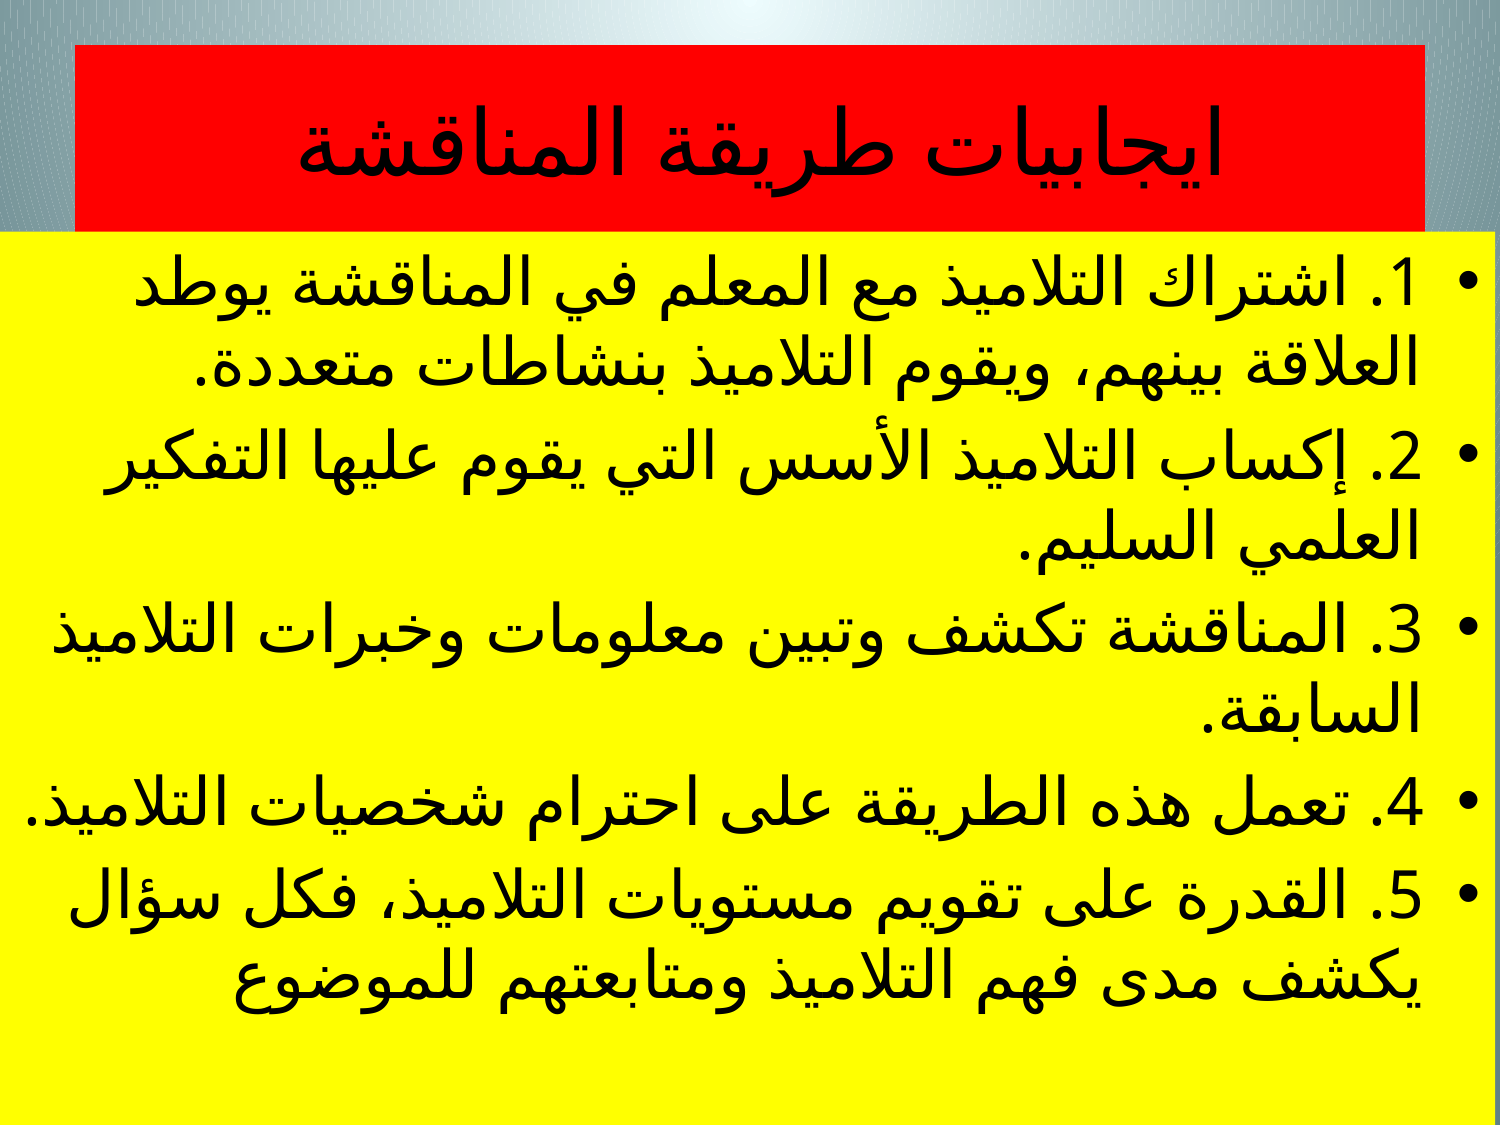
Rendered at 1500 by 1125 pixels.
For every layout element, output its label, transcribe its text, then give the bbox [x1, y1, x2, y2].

list 1. اشتراك التلاميذ مع المعلم في المناقشة يوطد العلاقة بينهم، ويقوم التلاميذ بنشاطات متعددة. 2. إكساب التلاميذ الأسس التي يقوم عليها التفكير العلمي السليم. 3. المناقشة تكشف وتبين معلومات وخبرات التلاميذ السابقة. 4. تعمل هذه الطريقة على احترام شخصيات التلاميذ. 5. القدرة على تقويم مستويات التلاميذ، فكل سؤال يكشف مدى فهم التلاميذ ومتابعتهم للموضوع [0, 231, 1496, 1125]
title ايجابيات طريقة المناقشة [75, 45, 1425, 231]
